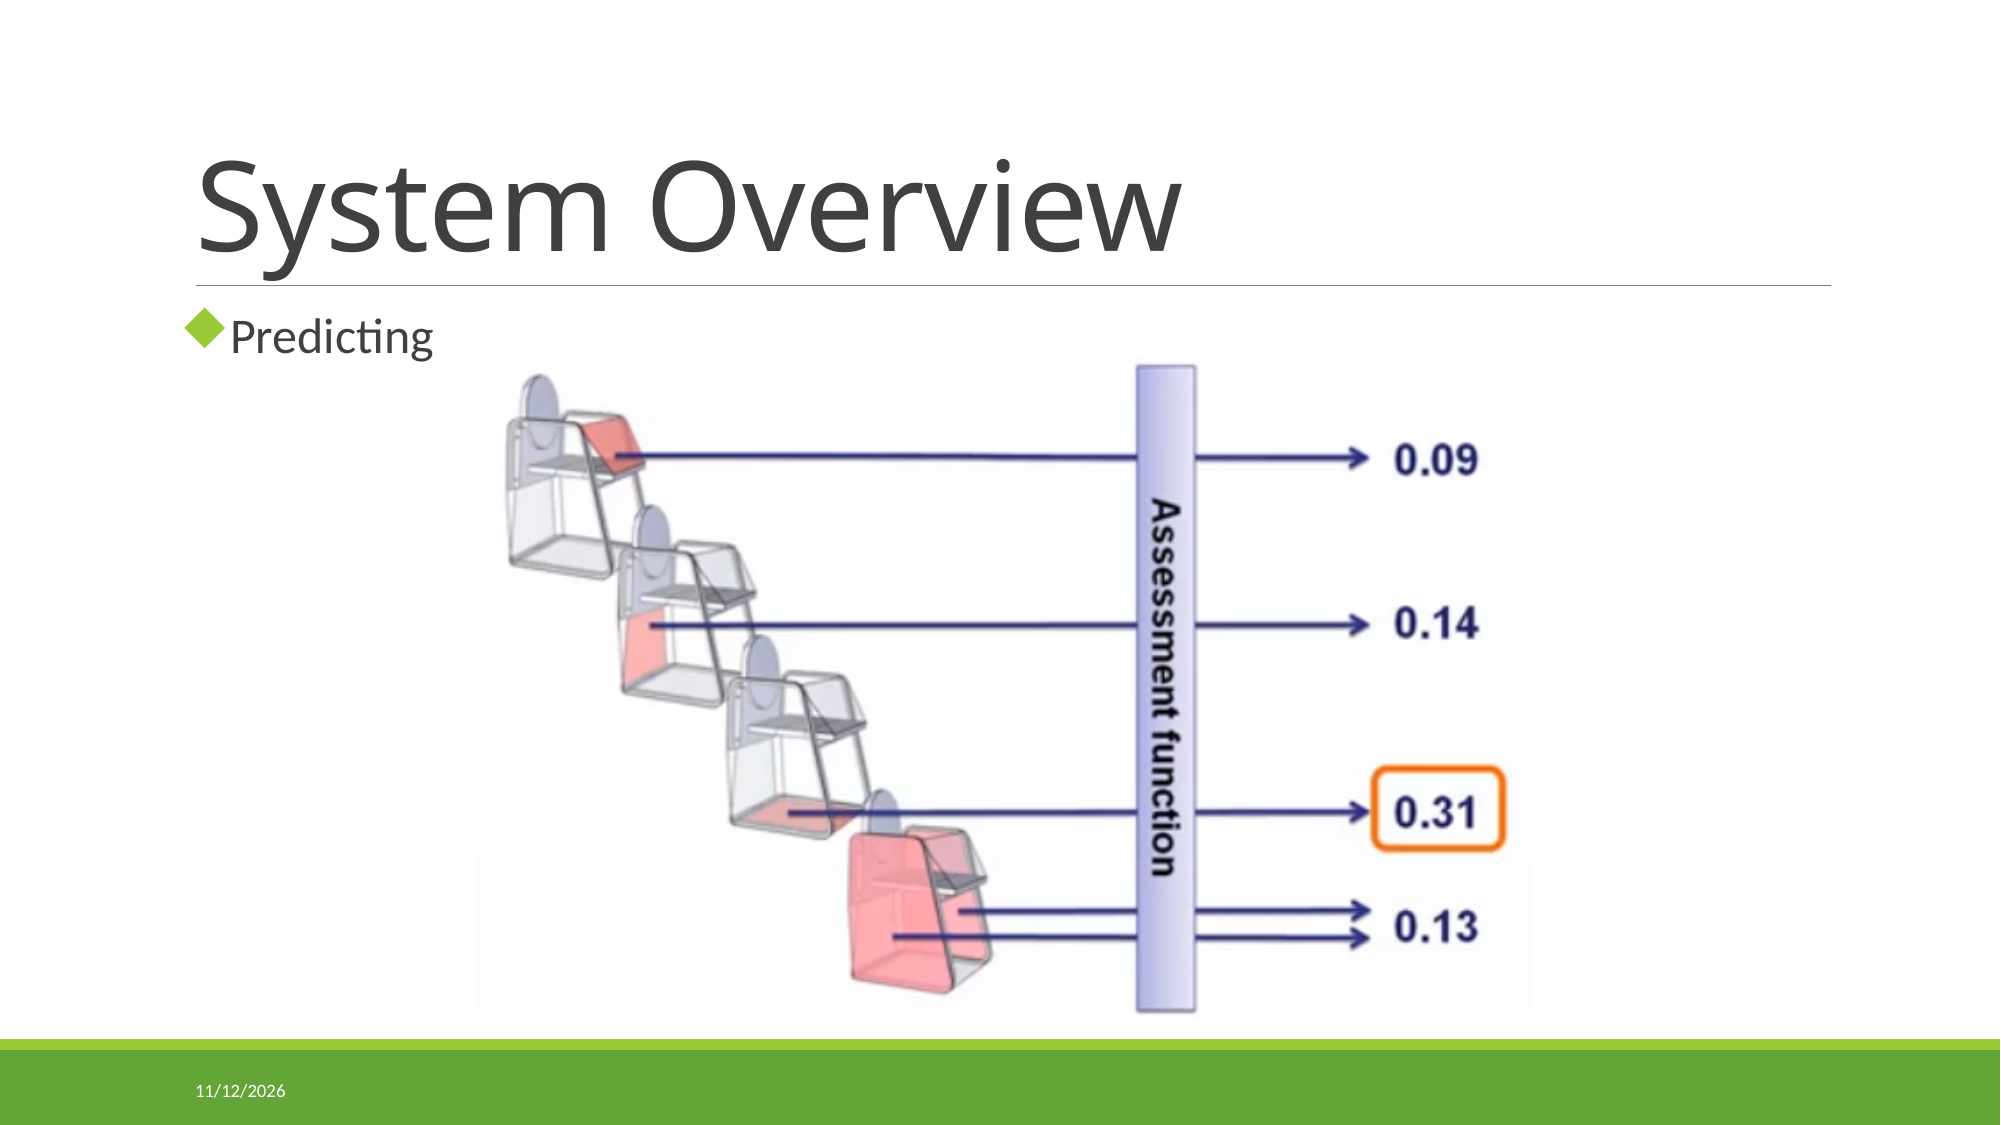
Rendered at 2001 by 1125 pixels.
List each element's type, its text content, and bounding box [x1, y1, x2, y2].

picture [476, 345, 1534, 1022]
title System Overview [180, 47, 1830, 285]
list Predicting [180, 302, 1830, 963]
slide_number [180, 1059, 586, 1120]
